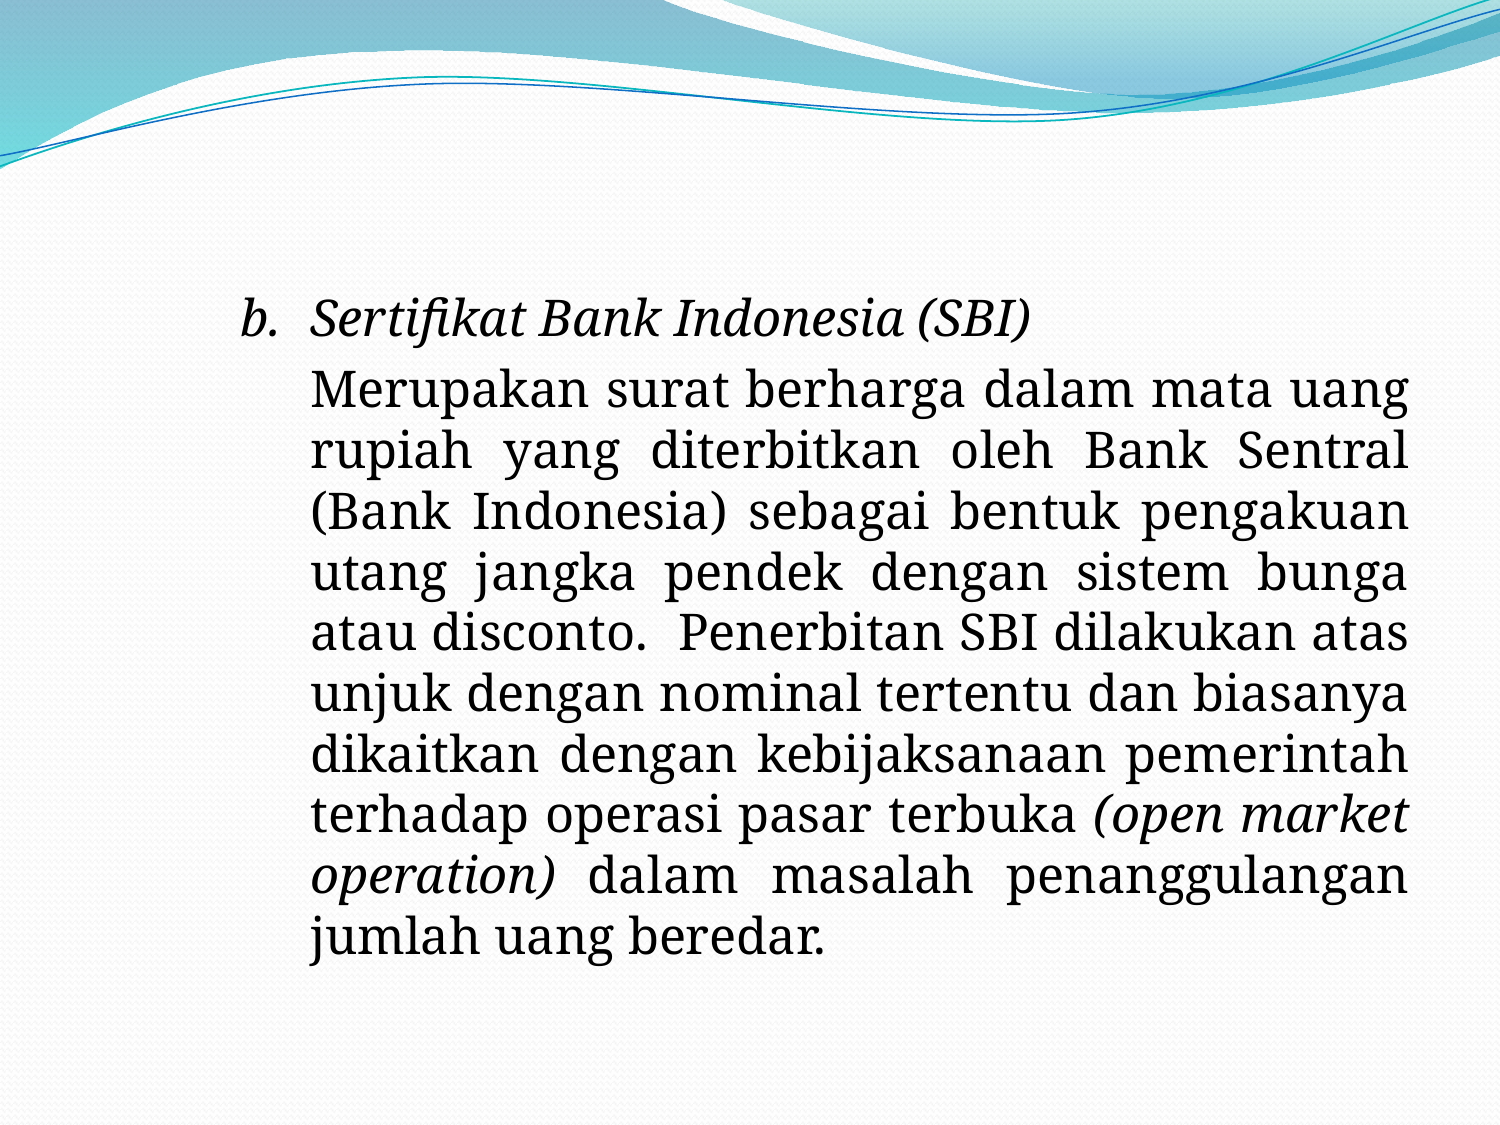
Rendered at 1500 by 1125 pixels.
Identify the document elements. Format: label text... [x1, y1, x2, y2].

list b. Sertifikat Bank Indonesia (SBI) Merupakan surat berharga dalam mata uang rupiah yang diterbitkan oleh Bank Sentral (Bank Indonesia) sebagai bentuk pengakuan utang jangka pendek dengan sistem bunga atau disconto. Penerbitan SBI dilakukan atas unjuk dengan nominal tertentu dan biasanya dikaitkan dengan kebijaksanaan pemerintah terhadap operasi pasar terbuka (open market operation) dalam masalah penanggulangan jumlah uang beredar. [75, 278, 1425, 1038]
